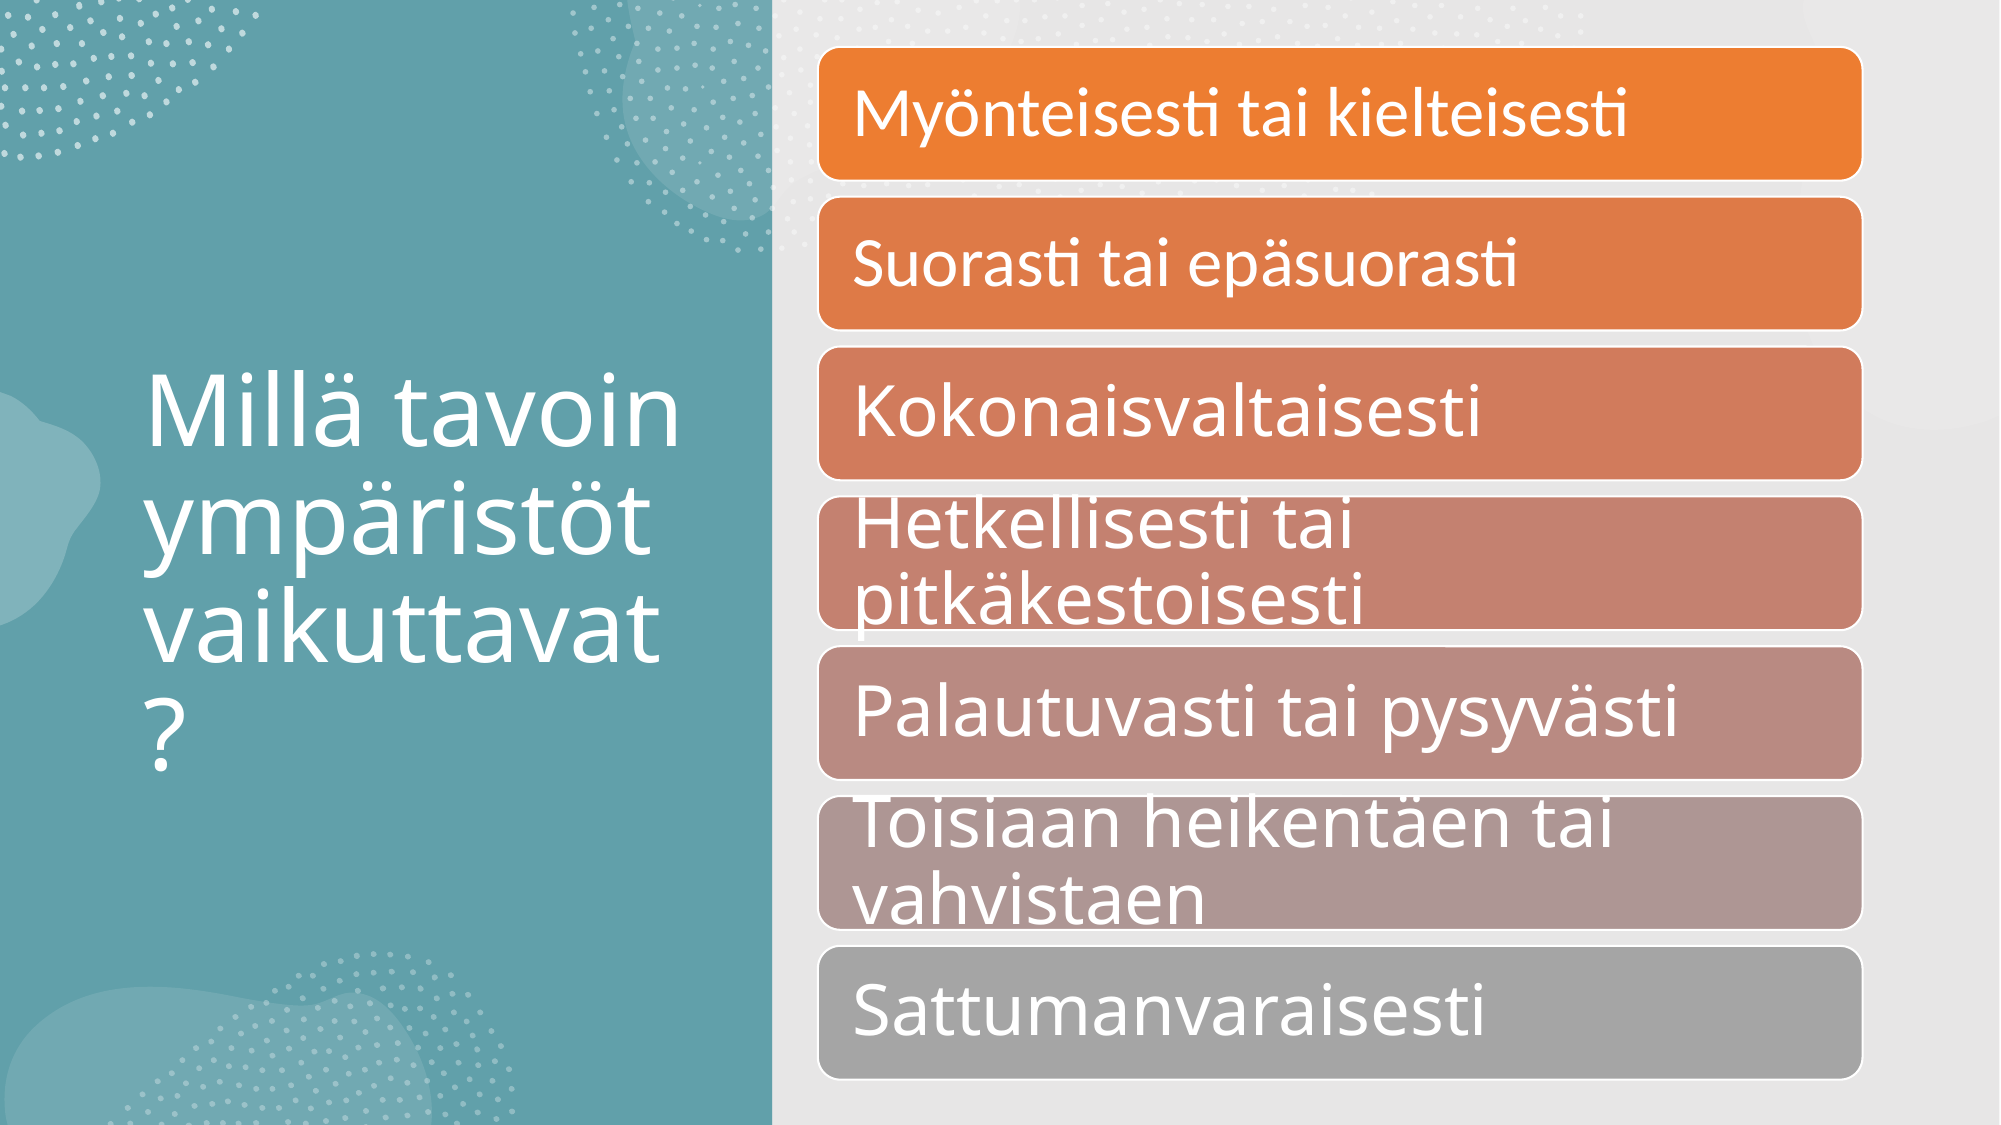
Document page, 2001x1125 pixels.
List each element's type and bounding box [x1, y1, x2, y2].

text_box [0, 0, 2000, 1125]
list [817, 37, 1863, 1089]
